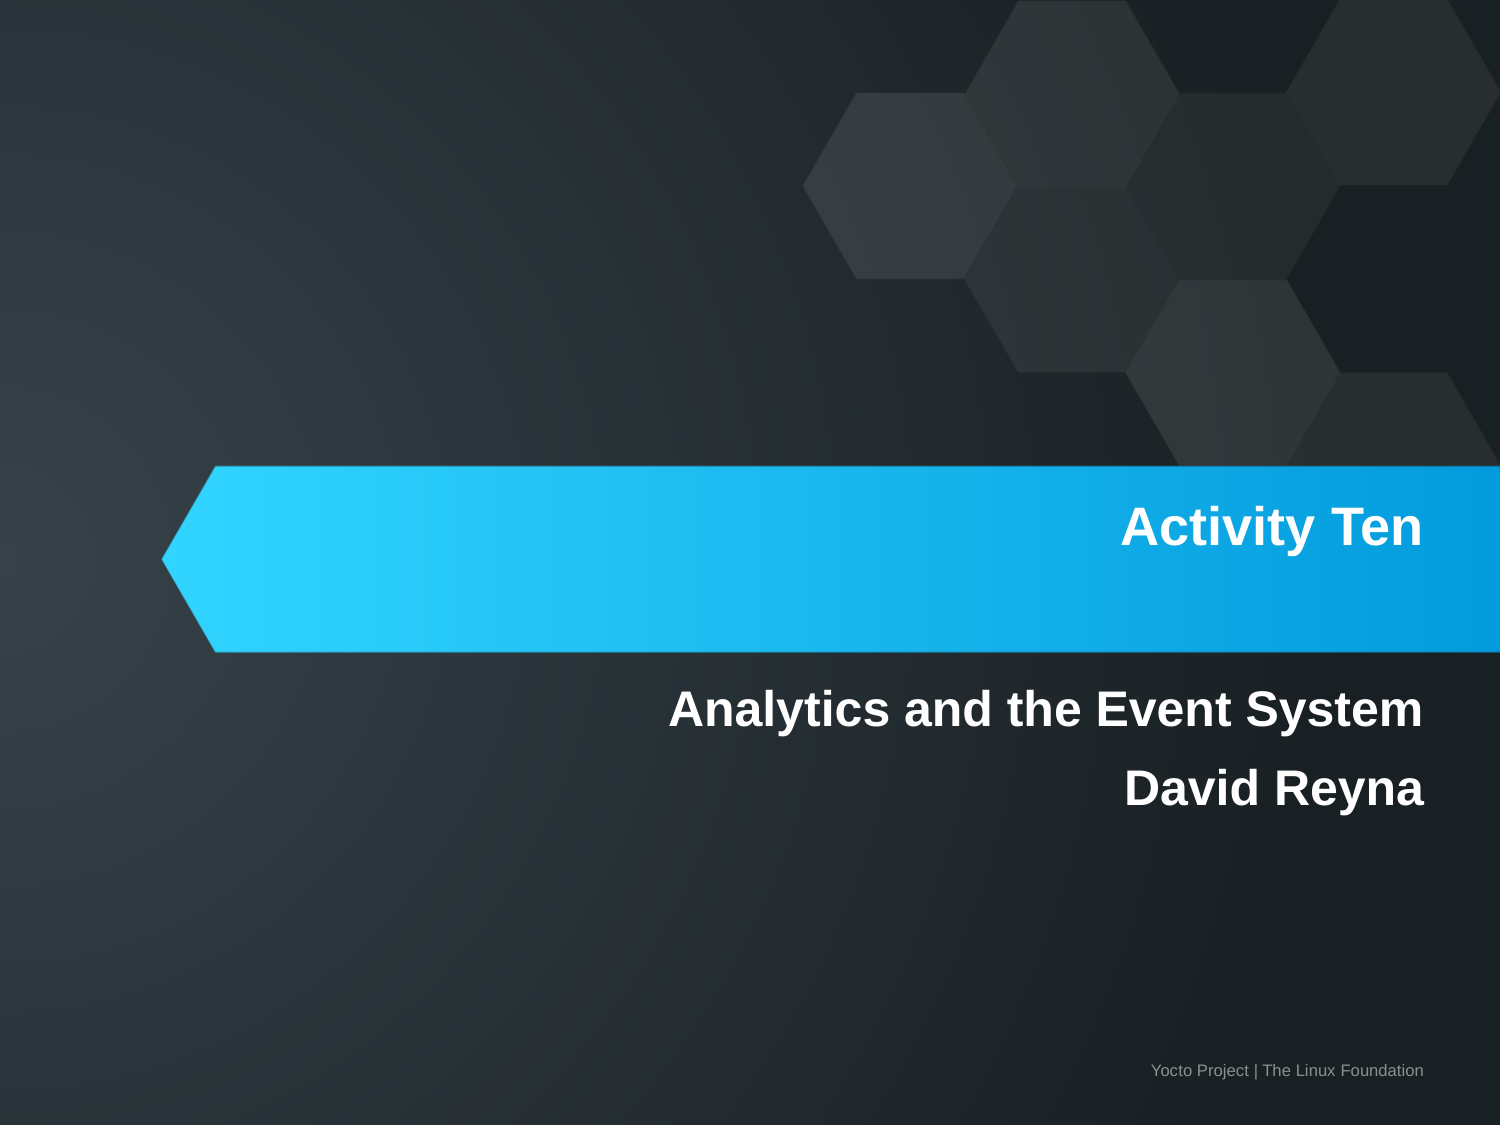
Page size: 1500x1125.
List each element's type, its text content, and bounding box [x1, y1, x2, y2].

picture [0, 0, 1500, 1125]
title Activity Ten [235, 490, 1424, 634]
list Analytics and the Event System David Reyna [296, 676, 1424, 819]
